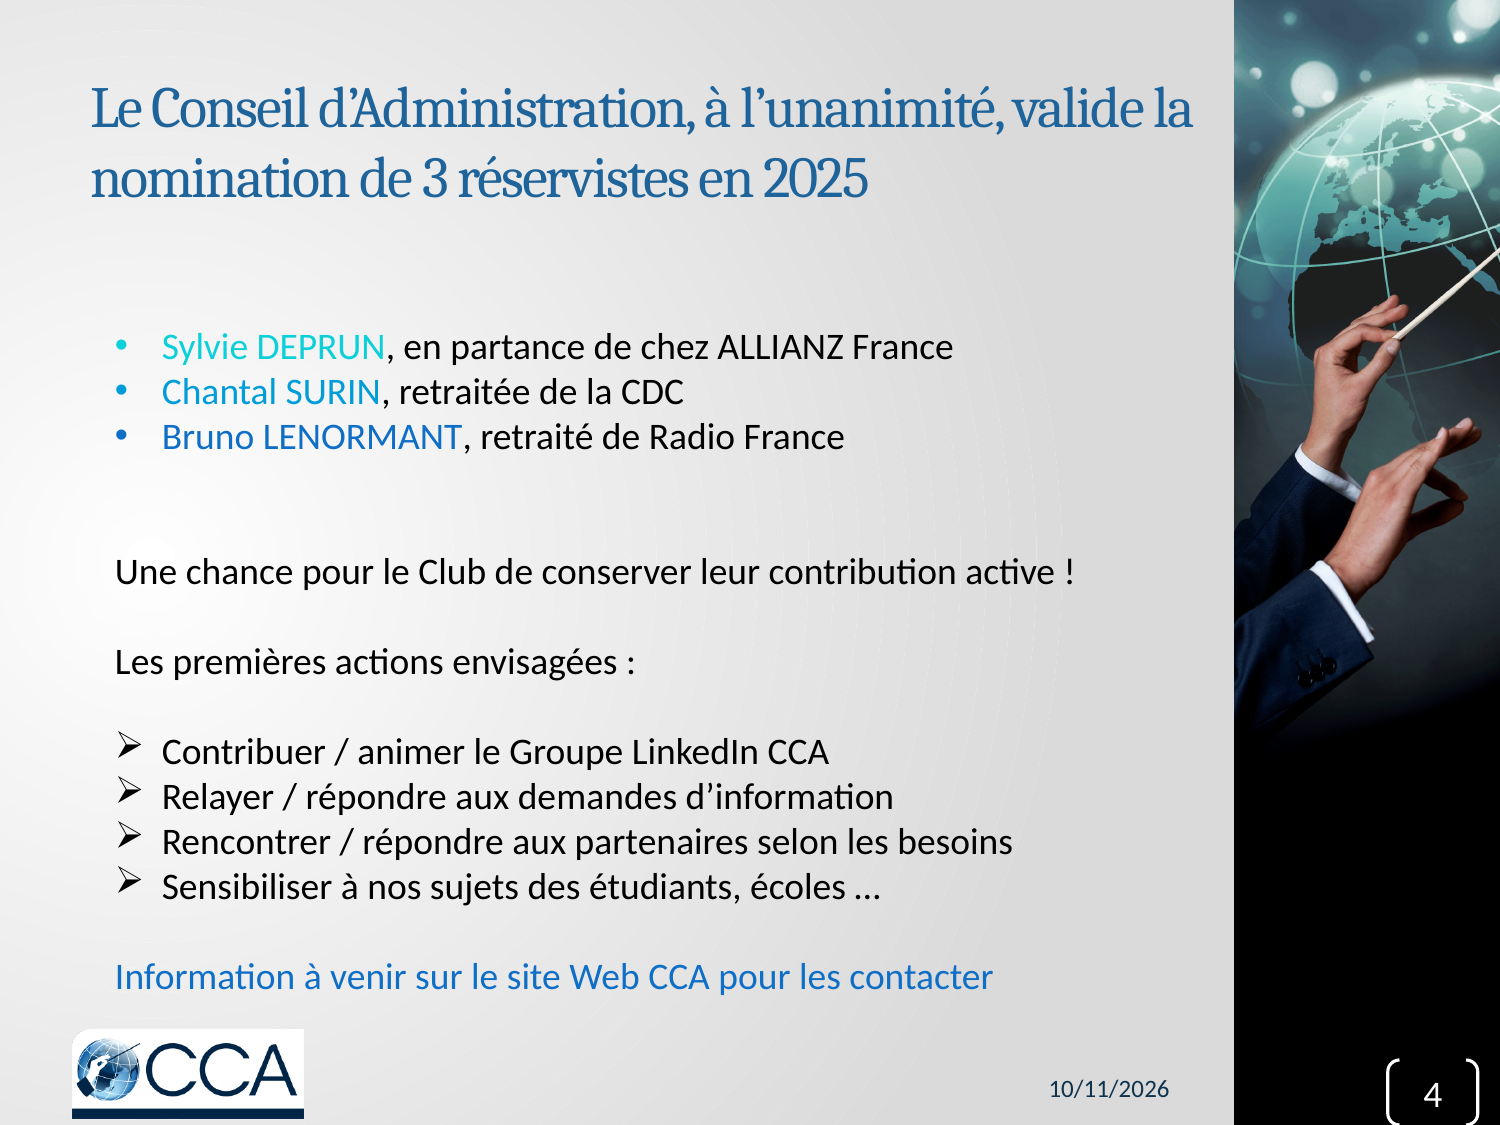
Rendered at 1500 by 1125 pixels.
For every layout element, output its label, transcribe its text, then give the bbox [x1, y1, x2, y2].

slide_number 4 [1386, 1058, 1480, 1125]
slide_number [1033, 1057, 1235, 1118]
picture [1234, 0, 1500, 1125]
picture [64, 1029, 304, 1119]
text_box Sylvie DEPRUN, en partance de chez ALLIANZ France Chantal SURIN, retraitée de la CDC Bruno LENORMANT, retraité de Radio France Une chance pour le Club de conserver leur contribution active ! Les premières actions envisagées : Contribuer / animer le Groupe LinkedIn CCA Relayer / répondre aux demandes d’information Rencontrer / répondre aux partenaires selon les besoins Sensibiliser à nos sujets des étudiants, écoles … Information à venir sur le site Web CCA pour les contacter [100, 314, 1140, 1095]
title Le Conseil d’Administration, à l’unanimité, valide la nomination de 3 réservistes en 2025 [75, 45, 1235, 233]
